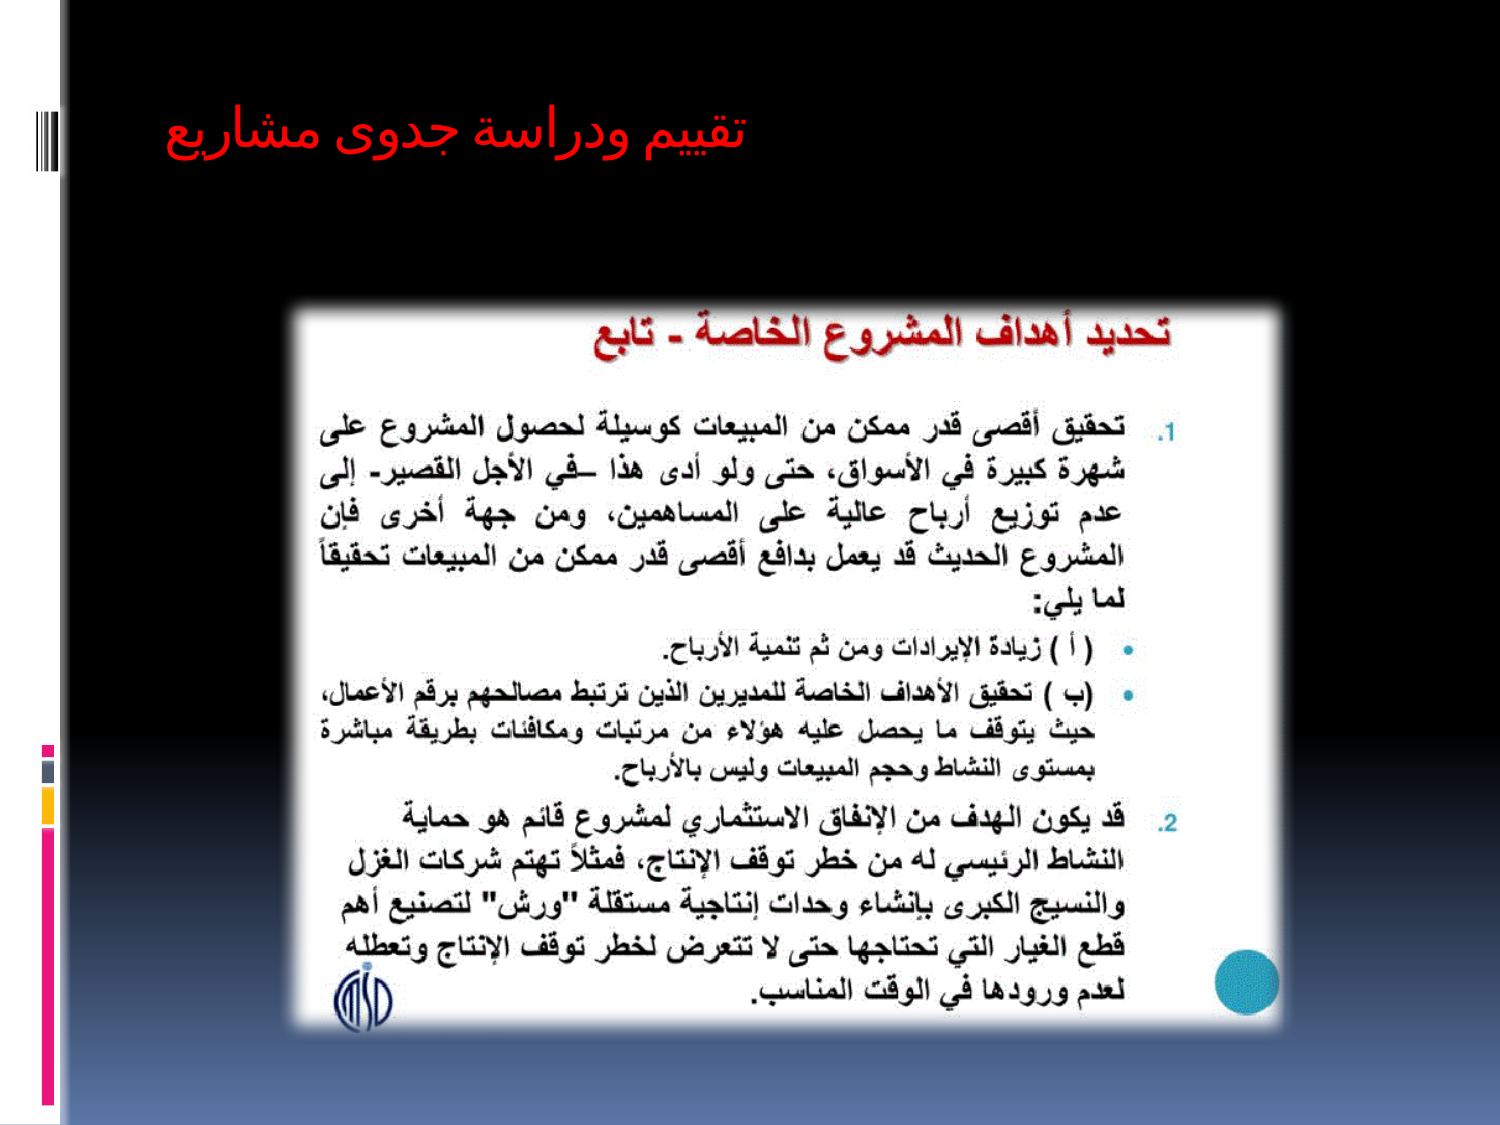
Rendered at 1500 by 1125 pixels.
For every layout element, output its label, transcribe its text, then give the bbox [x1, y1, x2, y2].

title تقييم ودراسة جدوى مشاريع [150, 83, 1425, 234]
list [276, 292, 1298, 1044]
